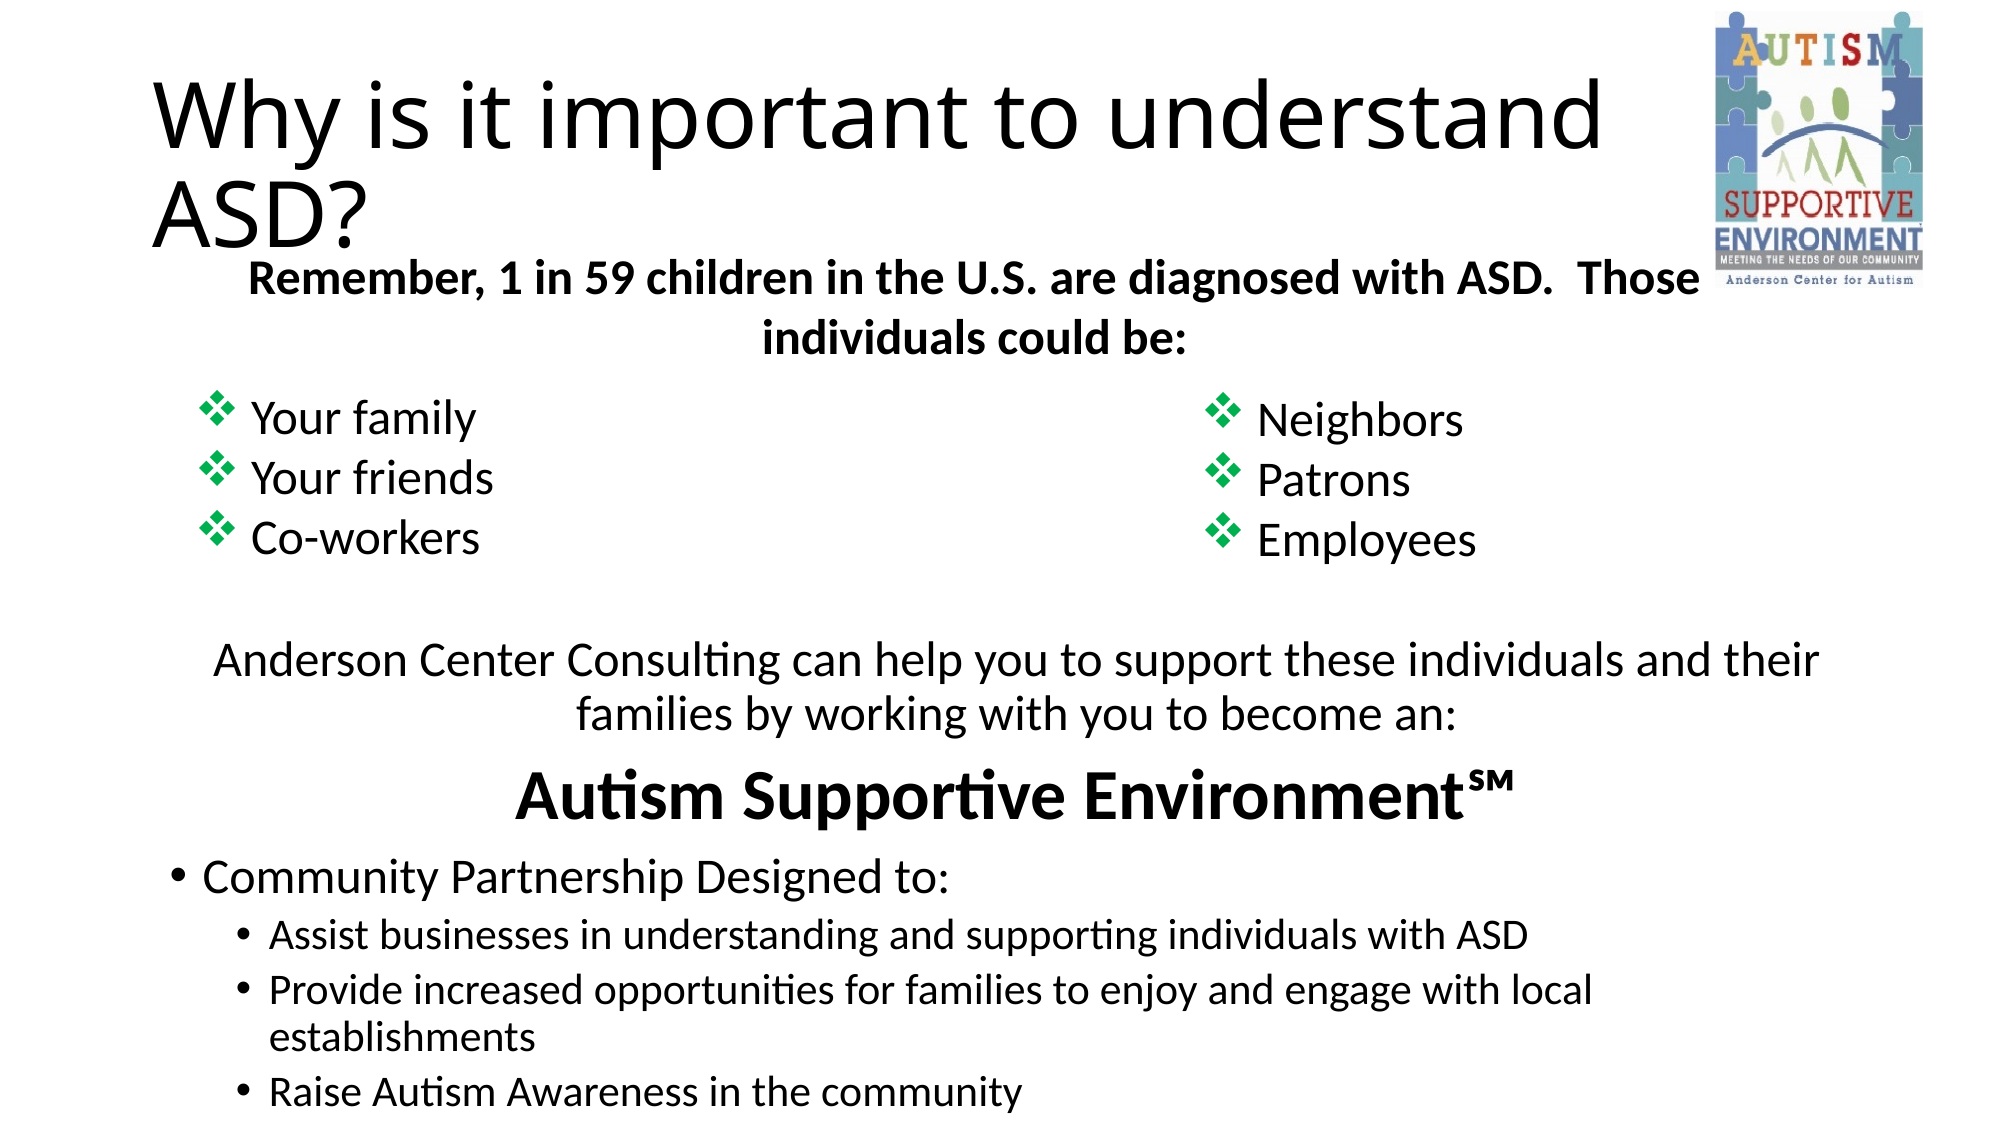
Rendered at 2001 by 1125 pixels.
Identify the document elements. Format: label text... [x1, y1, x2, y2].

list Anderson Center Consulting can help you to support these individuals and their families by working with you to become an: Autism Supportive Environment℠ Community Partnership Designed to: Assist businesses in understanding and supporting individuals with ASD Provide increased opportunities for families to enjoy and engage with local establishments Raise Autism Awareness in the community [154, 550, 1880, 1125]
text_box Neighbors Patrons Employees [1186, 379, 1537, 574]
picture [1715, 11, 1923, 288]
title Why is it important to understand ASD? [137, 59, 1715, 278]
text_box Your family Your friends Co-workers [180, 376, 559, 572]
text_box Remember, 1 in 59 children in the U.S. are diagnosed with ASD. Those individuals could be: [154, 237, 1796, 372]
